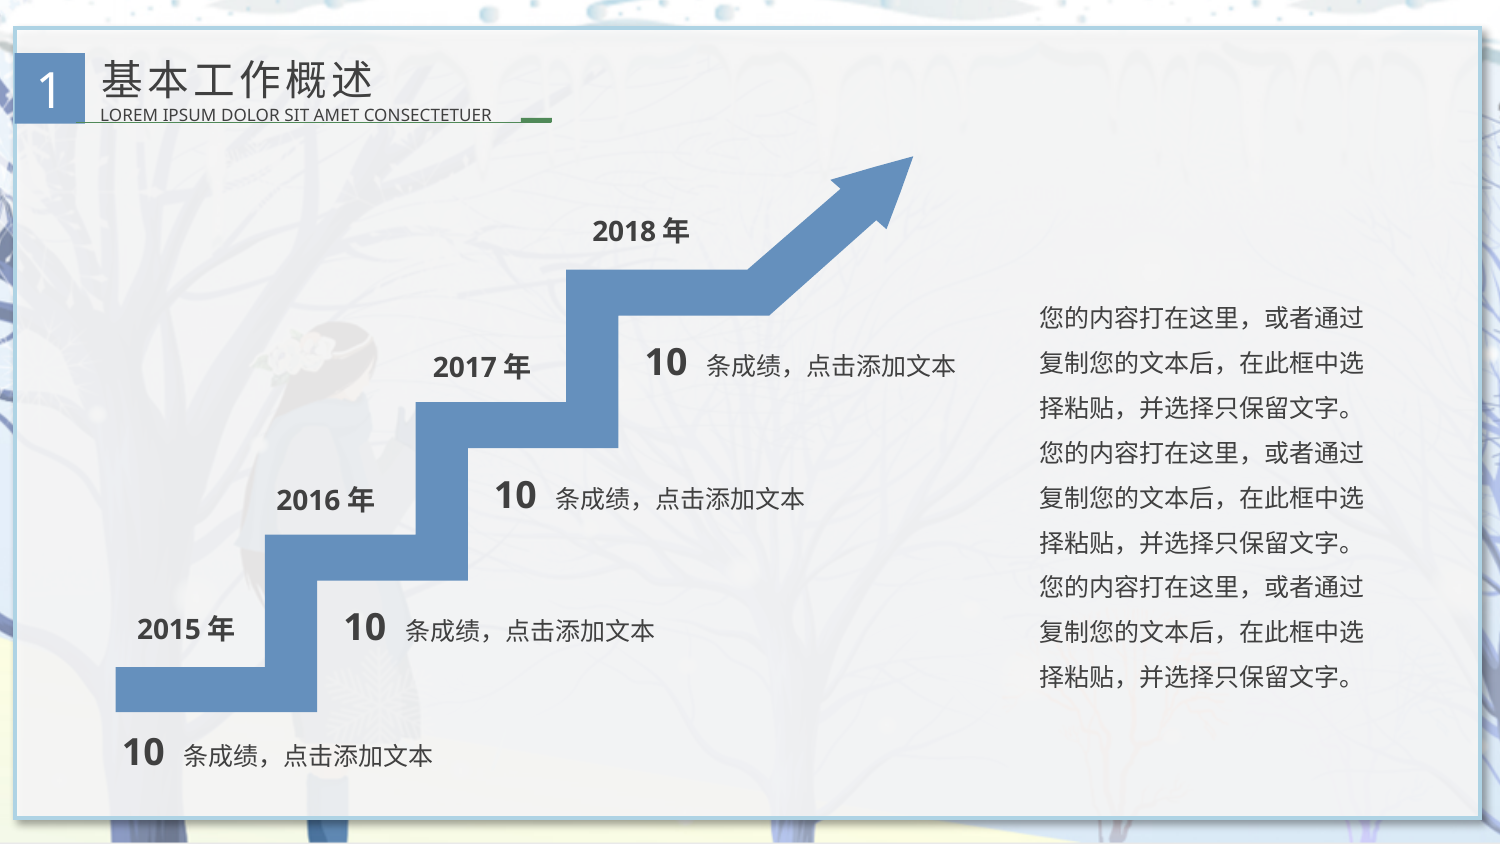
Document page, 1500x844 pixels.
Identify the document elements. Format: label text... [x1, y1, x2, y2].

text_box 基本工作概述 [86, 33, 461, 96]
text_box 10 条成绩，点击添加文本 [629, 331, 972, 391]
text_box 您的内容打在这里，或者通过复制您的文本后，在此框中选择粘贴，并选择只保留文字。 您的内容打在这里，或者通过复制您的文本后，在此框中选择粘贴，并选择只保留文字。 您的内容打在这里，或者通过复制您的文本后，在此框中选择粘贴，并选择只保留文字。 [1024, 280, 1397, 744]
text_box 10 条成绩，点击添加文本 [107, 720, 520, 781]
text_box 2017年 [418, 342, 547, 391]
text_box [115, 156, 914, 713]
text_box 10 条成绩，点击添加文本 [328, 596, 742, 656]
text_box 2018年 [577, 205, 706, 255]
text_box 1 [13, 52, 86, 125]
text_box LOREM IPSUM DOLOR SIT AMET CONSECTETUER [85, 96, 520, 122]
text_box [520, 117, 553, 123]
text_box 10 条成绩，点击添加文本 [479, 463, 892, 524]
text_box 2015年 [122, 604, 251, 653]
text_box LOREM IPSUM DOLOR SIT AMET CONSECTETUER [85, 123, 520, 132]
text_box 2016年 [261, 475, 390, 524]
picture [0, 0, 1500, 844]
